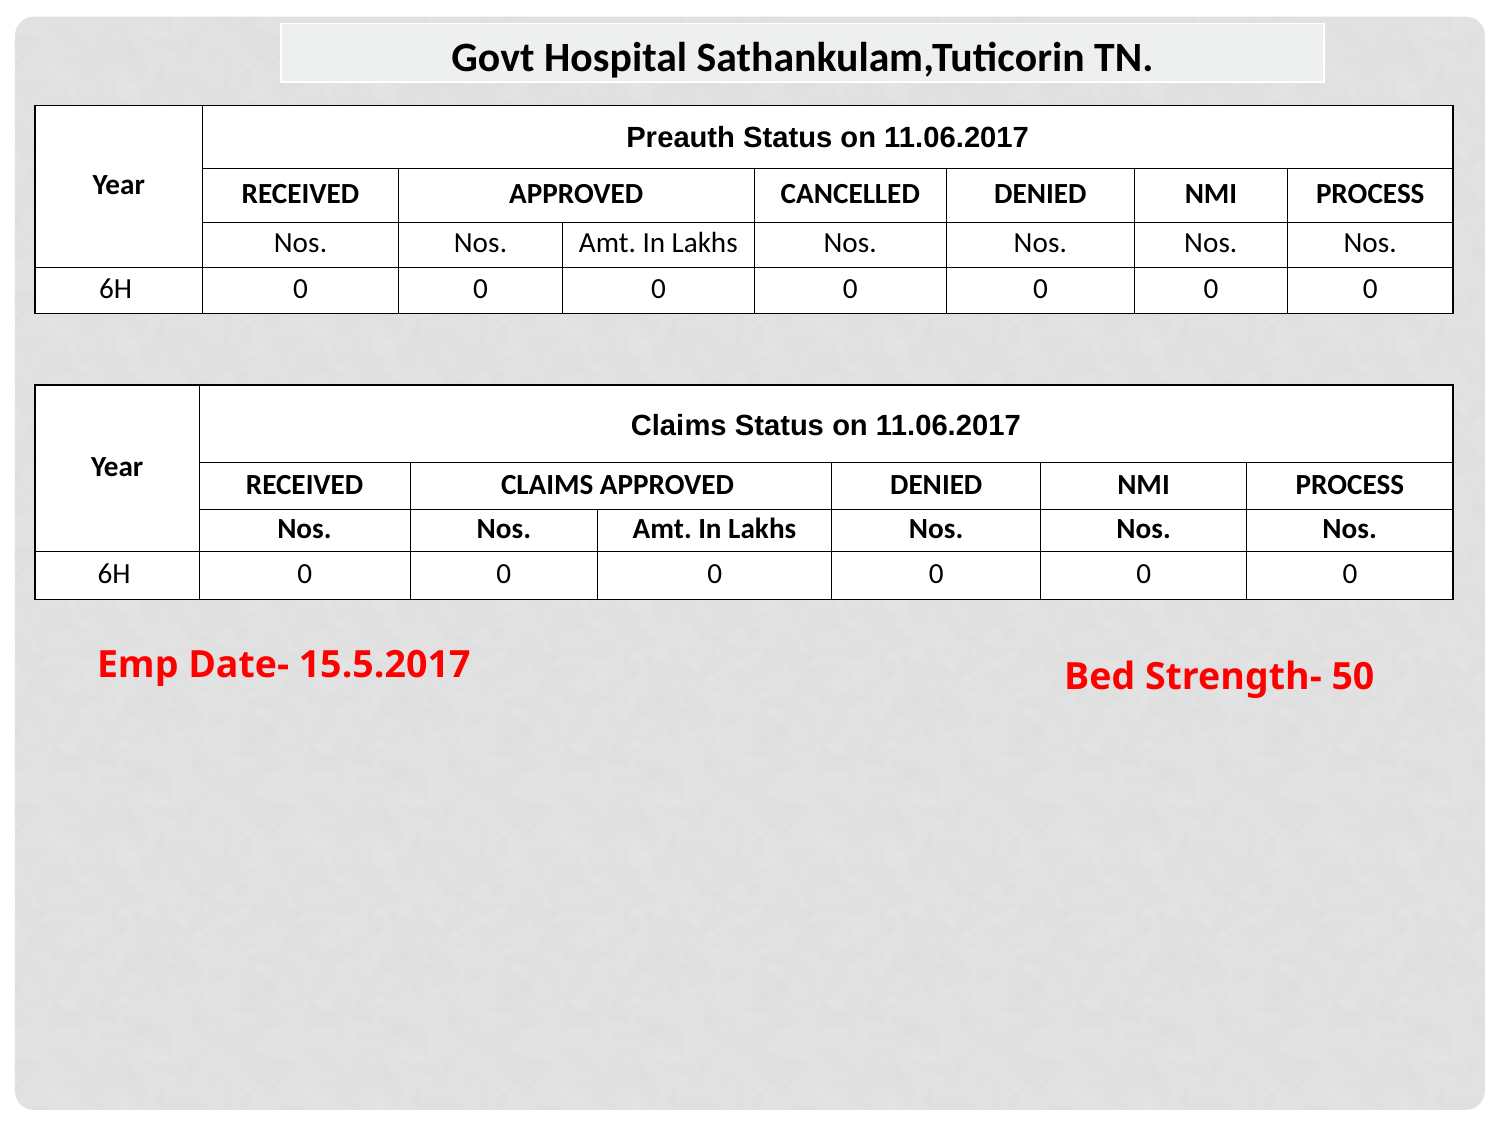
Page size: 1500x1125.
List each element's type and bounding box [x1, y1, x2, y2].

table_cell [36, 552, 199, 599]
table_cell [1247, 510, 1452, 551]
table_cell [399, 169, 754, 222]
table_cell [411, 510, 597, 551]
table_cell [411, 552, 597, 599]
table_cell [411, 463, 831, 509]
table_cell [755, 169, 946, 222]
table_cell [947, 169, 1134, 222]
table_cell [755, 223, 946, 267]
table_cell [200, 510, 410, 551]
table_cell [832, 463, 1040, 509]
table_cell [203, 169, 398, 222]
table_cell [598, 552, 831, 599]
table_cell [755, 268, 946, 313]
table_cell [200, 552, 410, 599]
table_cell [563, 268, 754, 313]
table_cell [200, 463, 410, 509]
table_cell [947, 223, 1134, 267]
table_cell [1041, 510, 1246, 551]
table_cell [563, 223, 754, 267]
table_cell [1288, 223, 1452, 267]
table_cell [832, 510, 1040, 551]
table_header [36, 106, 202, 267]
table_cell [399, 268, 562, 313]
table_header [200, 386, 1452, 462]
table_cell [203, 223, 398, 267]
table_cell [203, 268, 398, 313]
table_cell [1041, 463, 1246, 509]
table_header [203, 106, 1452, 168]
table_header [282, 24, 1323, 81]
table_cell [1135, 268, 1287, 313]
table_header [36, 386, 199, 551]
table_cell [1041, 552, 1246, 599]
table_cell [399, 223, 562, 267]
table_cell [1247, 552, 1452, 599]
table_cell [598, 510, 831, 551]
table_cell [947, 268, 1134, 313]
table_cell [1288, 268, 1452, 313]
text_box [82, 632, 487, 693]
table_cell [1247, 463, 1452, 509]
text_box [1049, 644, 1390, 705]
table_cell [1288, 169, 1452, 222]
table_cell [36, 268, 202, 313]
table_cell [1135, 223, 1287, 267]
table_cell [1135, 169, 1287, 222]
table_cell [832, 552, 1040, 599]
